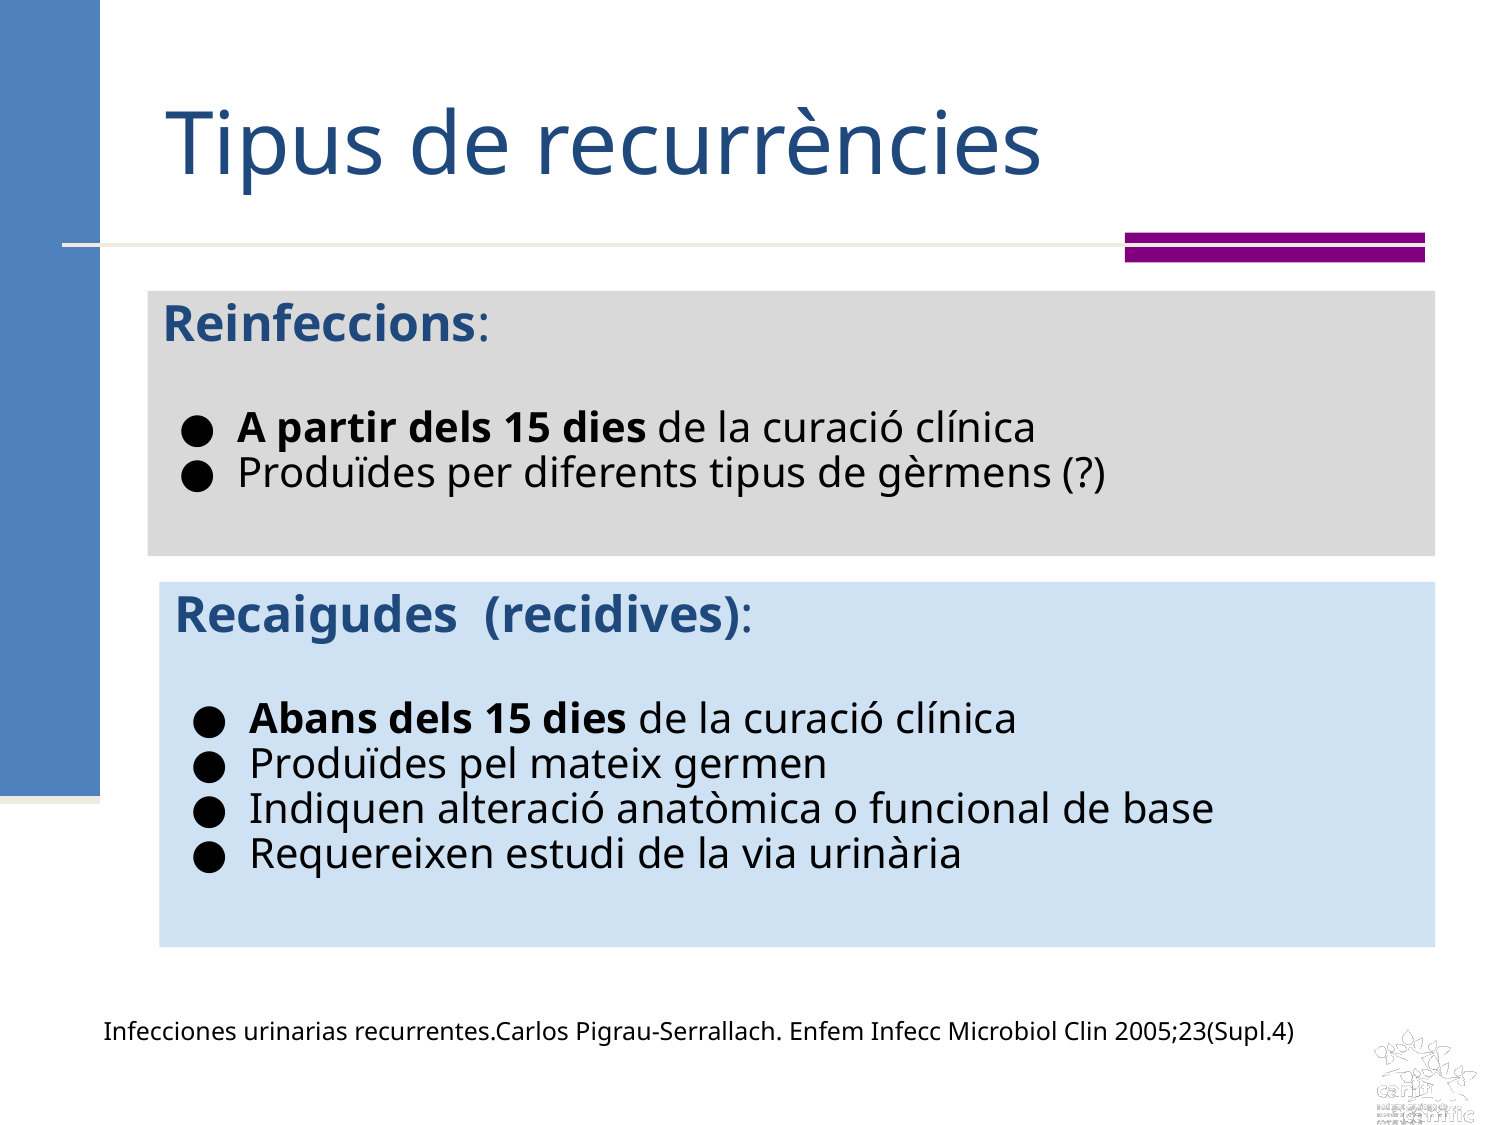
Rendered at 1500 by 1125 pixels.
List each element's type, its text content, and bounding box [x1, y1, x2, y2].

title Tipus de recurrències [150, 45, 1425, 234]
text_box Recaigudes (recidives): Abans dels 15 dies de la curació clínica Produïdes pel mateix germen Indiquen alteració anatòmica o funcional de base Requereixen estudi de la via urinària [159, 581, 1436, 948]
picture [1374, 1030, 1477, 1125]
text_box Reinfeccions: A partir dels 15 dies de la curació clínica Produïdes per diferents tipus de gèrmens (?) [147, 290, 1436, 557]
text_box Infecciones urinarias recurrentes.Carlos Pigrau-Serrallach. Enfem Infecc Microbiol Clin 2005;23(Supl.4) [88, 1011, 1436, 1054]
